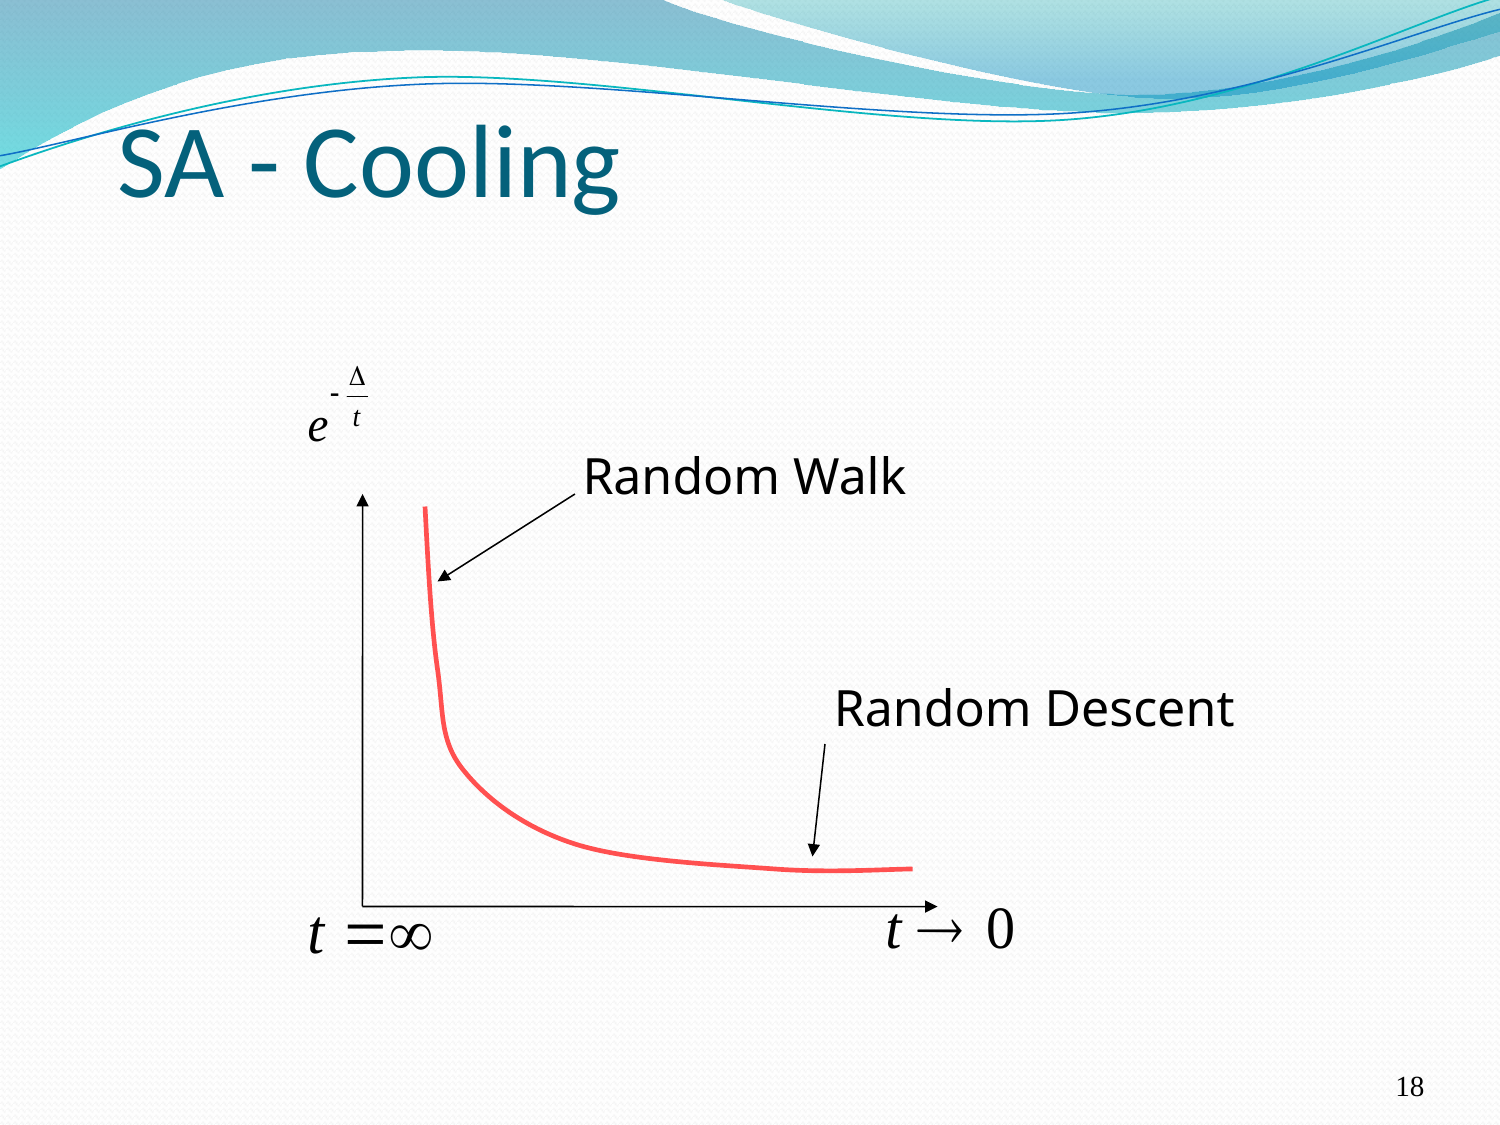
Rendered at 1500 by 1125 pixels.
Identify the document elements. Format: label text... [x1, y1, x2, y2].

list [300, 354, 377, 454]
slide_number 18 [1299, 1042, 1425, 1103]
title SA - Cooling [117, 31, 1393, 219]
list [878, 918, 1024, 964]
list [299, 905, 442, 970]
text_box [362, 437, 1259, 907]
